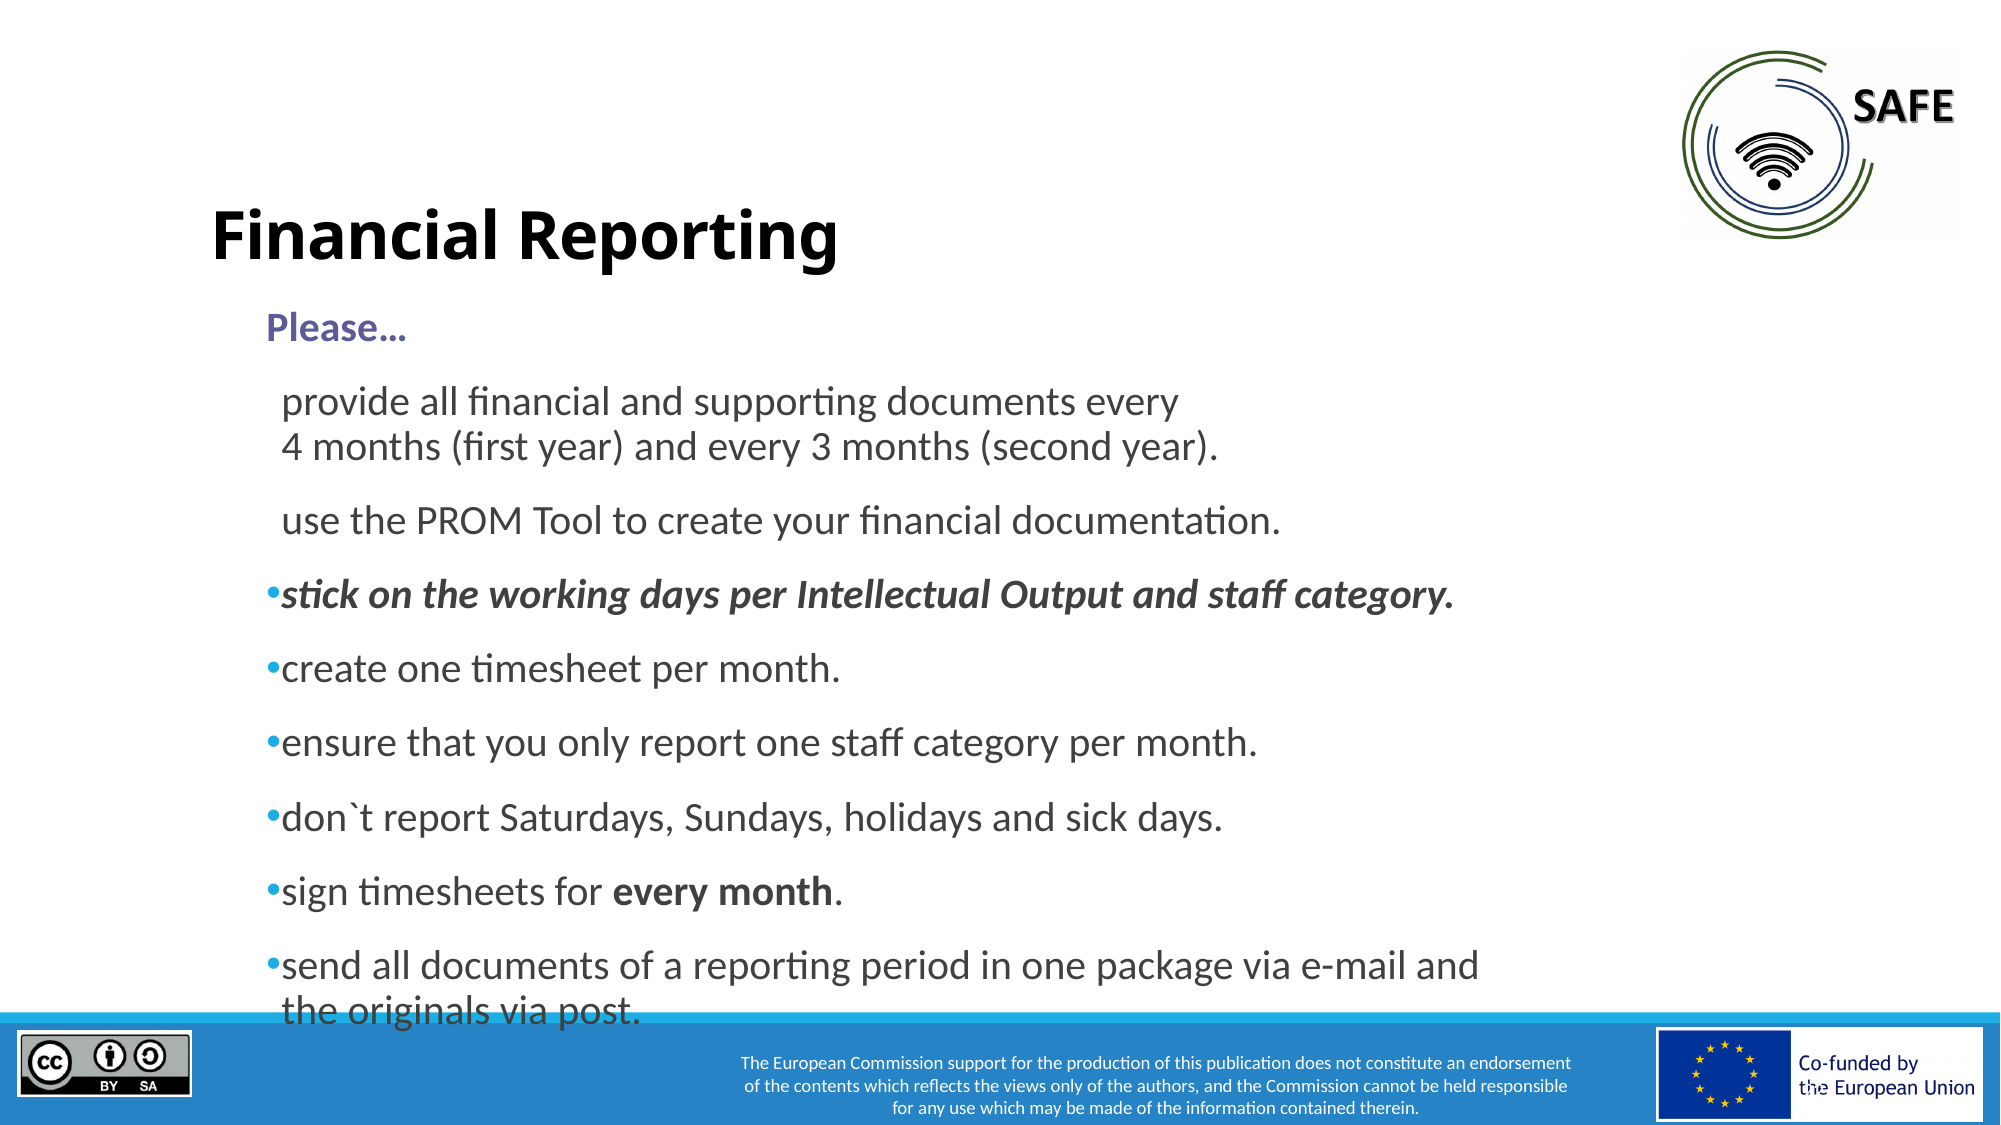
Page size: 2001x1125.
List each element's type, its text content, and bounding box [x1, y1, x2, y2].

slide_number 22 [1624, 1059, 1840, 1120]
list Please… provide all financial and supporting documents every 4 months (first year) and every 3 months (second year). use the PROM Tool to create your financial documentation. stick on the working days per Intellectual Output and staff category. create one timesheet per month. ensure that you only report one staff category per month. don`t report Saturdays, Sundays, holidays and sick days. sign timesheets for every month. send all documents of a reporting period in one package via e-mail and the originals via post. [266, 297, 1892, 879]
picture [1656, 1027, 1983, 1122]
picture [1682, 45, 1958, 245]
title Financial Reporting [195, 140, 1345, 281]
picture [17, 1030, 192, 1097]
